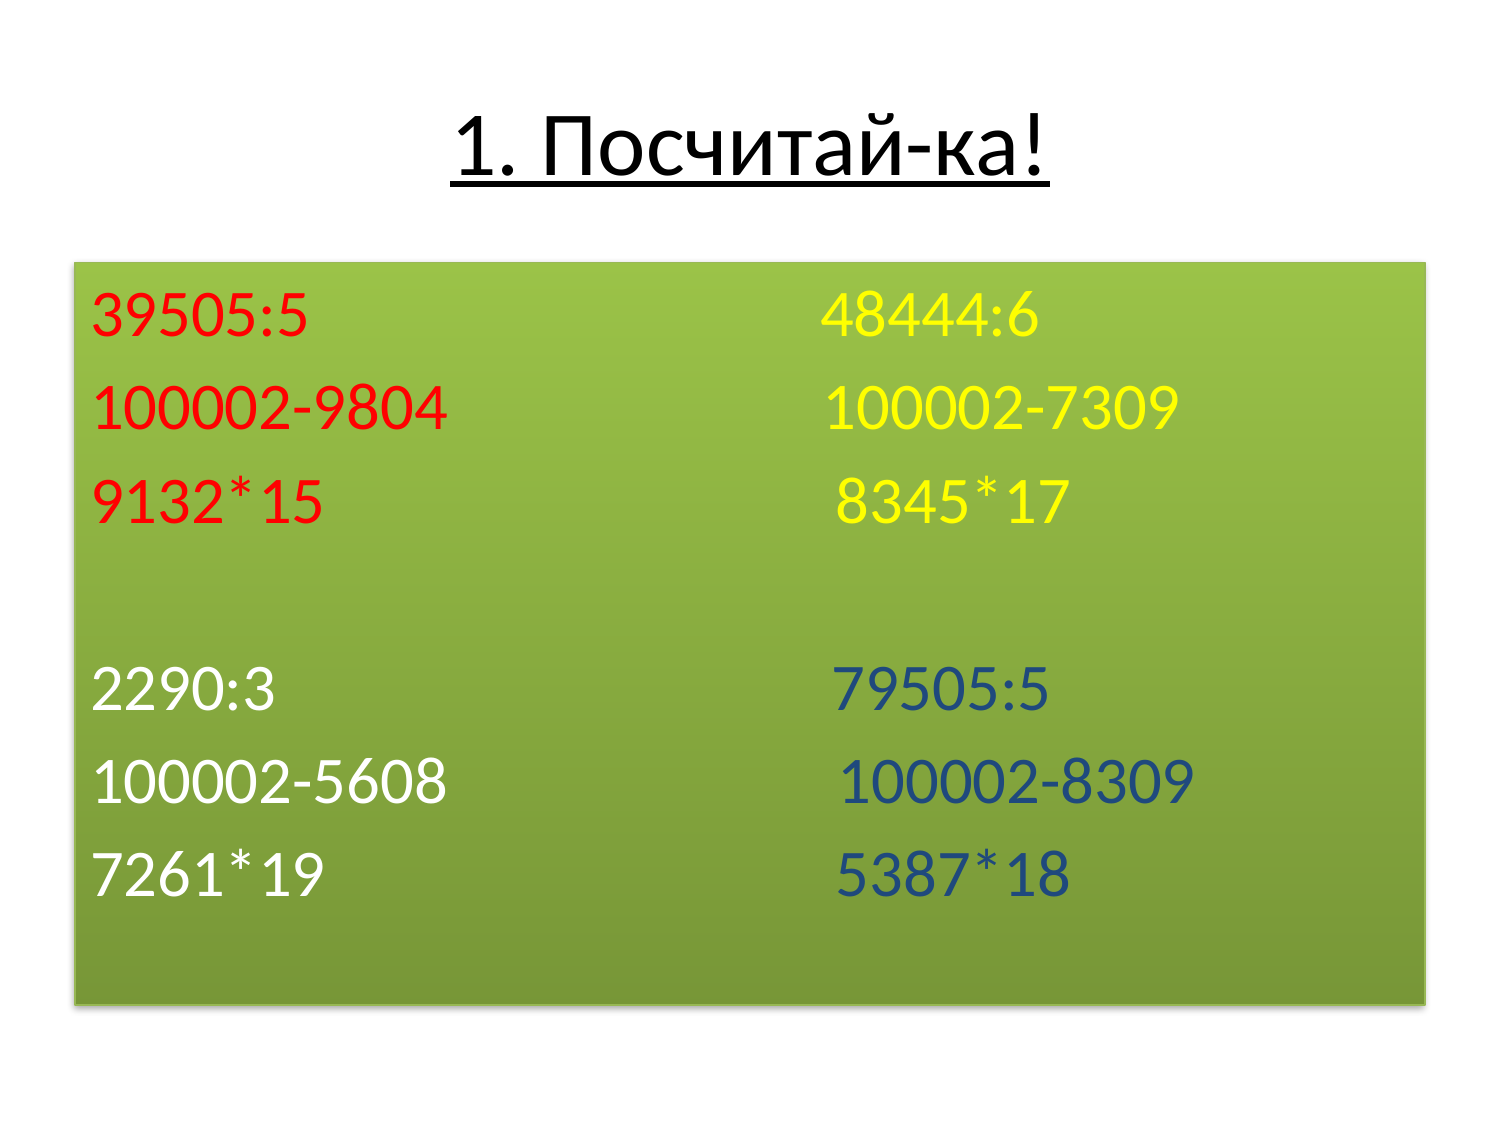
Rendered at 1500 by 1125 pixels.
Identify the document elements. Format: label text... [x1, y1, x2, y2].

list 39505:5 48444:6 100002-9804 100002-7309 9132*15 8345*17 2290:3 79505:5 100002-5608 100002-8309 7261*19 5387*18 [74, 262, 1426, 1006]
title 1. Посчитай-ка! [75, 45, 1425, 233]
